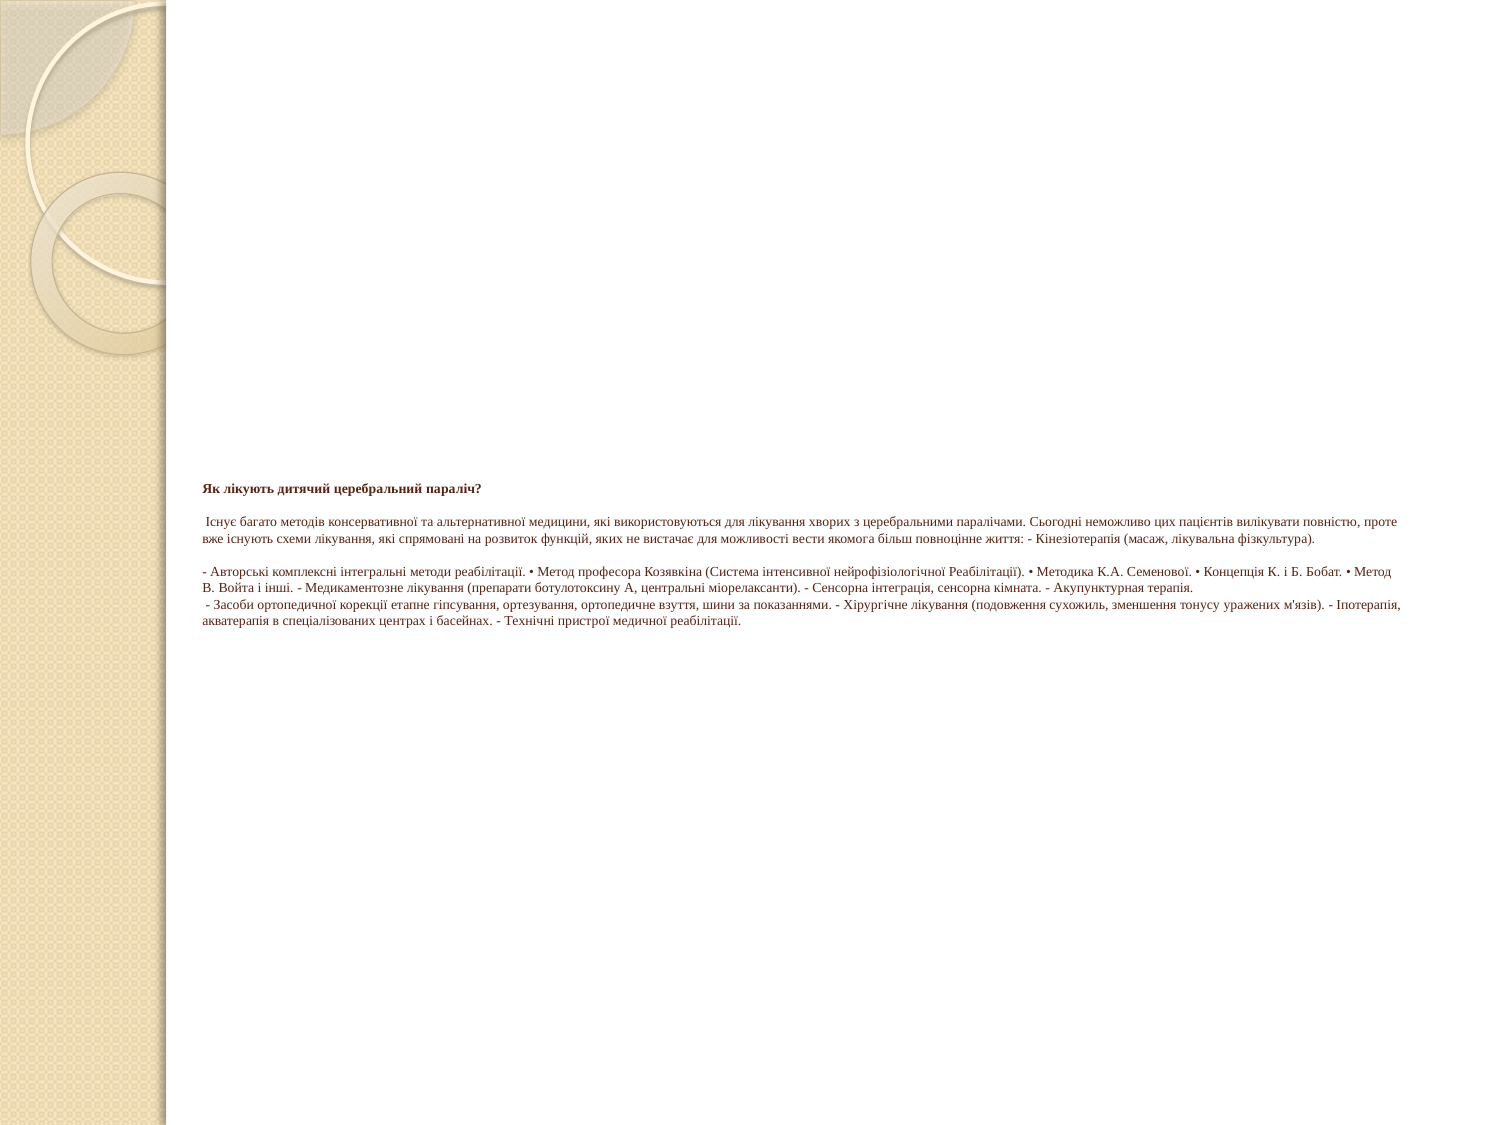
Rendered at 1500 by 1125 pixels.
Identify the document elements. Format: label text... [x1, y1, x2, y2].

title Як лікують дитячий церебральний параліч? Існує багато методів консервативної та альтернативної медицини, які використовуються для лікування хворих з церебральними паралічами. Сьогодні неможливо цих пацієнтів вилікувати повністю, проте вже існують схеми лікування, які спрямовані на розвиток функцій, яких не вистачає для можливості вести якомога більш повноцінне життя: - Кінезіотерапія (масаж, лікувальна фізкультура). - Авторські комплексні інтегральні методи реабілітації. • Метод професора Козявкіна (Система інтенсивної нейрофізіологічної Реабілітації). • Методика К.А. Семенової. • Концепція К. і Б. Бобат. • Метод В. Войта і інші. - Медикаментозне лікування (препарати ботулотоксину А, центральні міорелаксанти). - Сенсорна інтеграція, сенсорна кімната. - Акупунктурная терапія. - Засоби ортопедичної корекції етапне гіпсування, ортезування, ортопедичне взуття, шини за показаннями. - Хірургічне лікування (подовження сухожиль, зменшення тонусу уражених м'язів). - Іпотерапія, акватерапія в спеціалізованих центрах і басейнах. - Технічні пристрої медичної реабілітації. [187, 468, 1418, 657]
